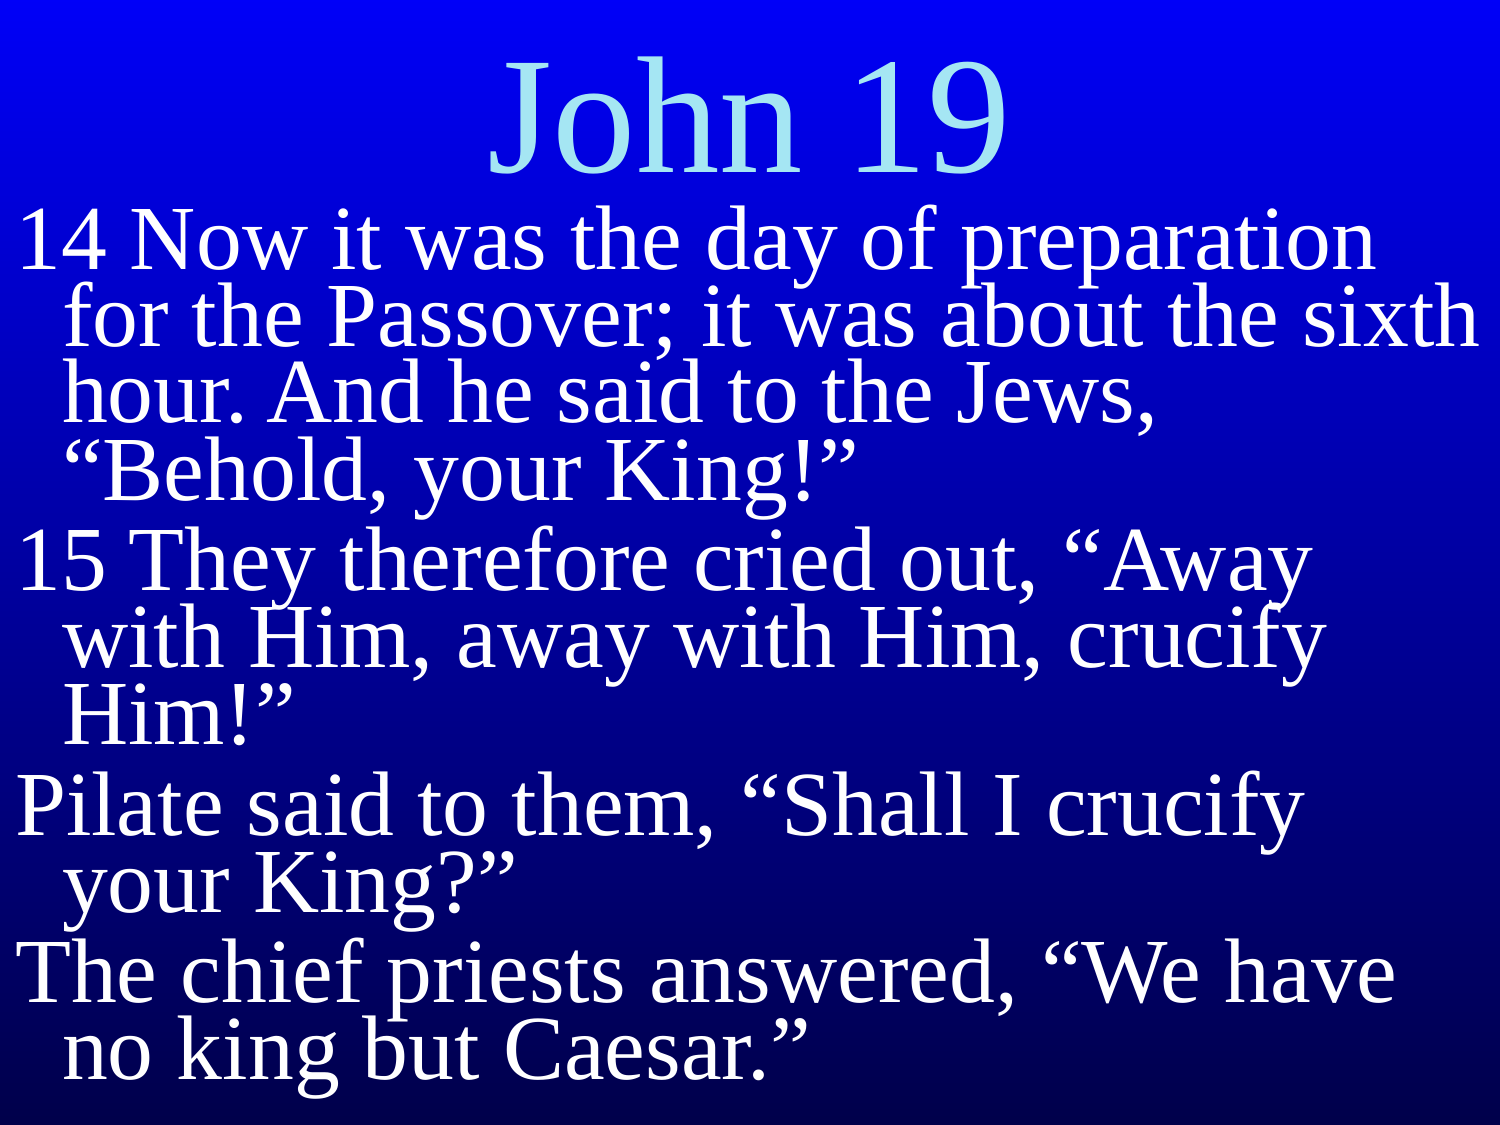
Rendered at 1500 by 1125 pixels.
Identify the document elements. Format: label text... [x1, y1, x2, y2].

list 14 Now it was the day of preparation for the Passover; it was about the sixth hour. And he said to the Jews, “Behold, your King!” 15 They therefore cried out, “Away with Him, away with Him, crucify Him!” Pilate said to them, “Shall I crucify your King?” The chief priests answered, “We have no king but Caesar.” [0, 199, 1500, 1001]
title John 19 [0, 0, 1500, 199]
